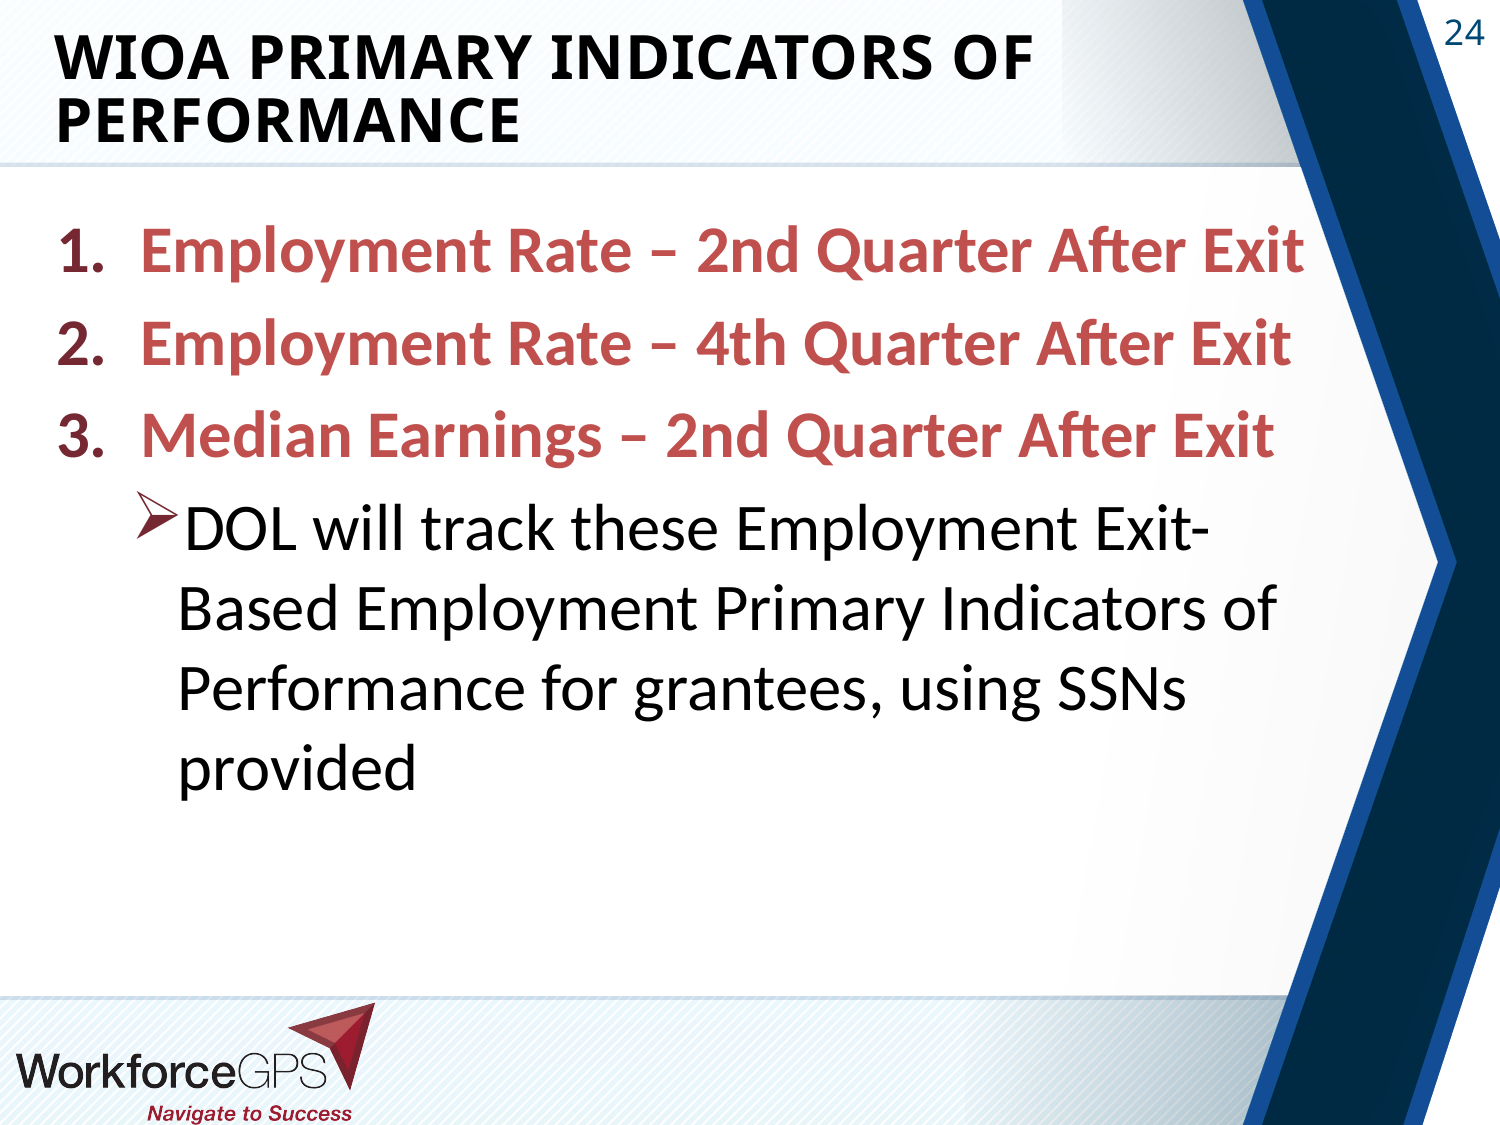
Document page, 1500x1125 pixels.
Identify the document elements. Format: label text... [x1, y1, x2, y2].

title WIOA Primary Indicators of Performance [39, 21, 1343, 163]
list Employment Rate – 2nd Quarter After Exit Employment Rate – 4th Quarter After Exit Median Earnings – 2nd Quarter After Exit DOL will track these Employment Exit-Based Employment Primary Indicators of Performance for grantees, using SSNs provided [41, 198, 1349, 962]
picture [12, 1001, 379, 1125]
picture [1230, 0, 1500, 1125]
